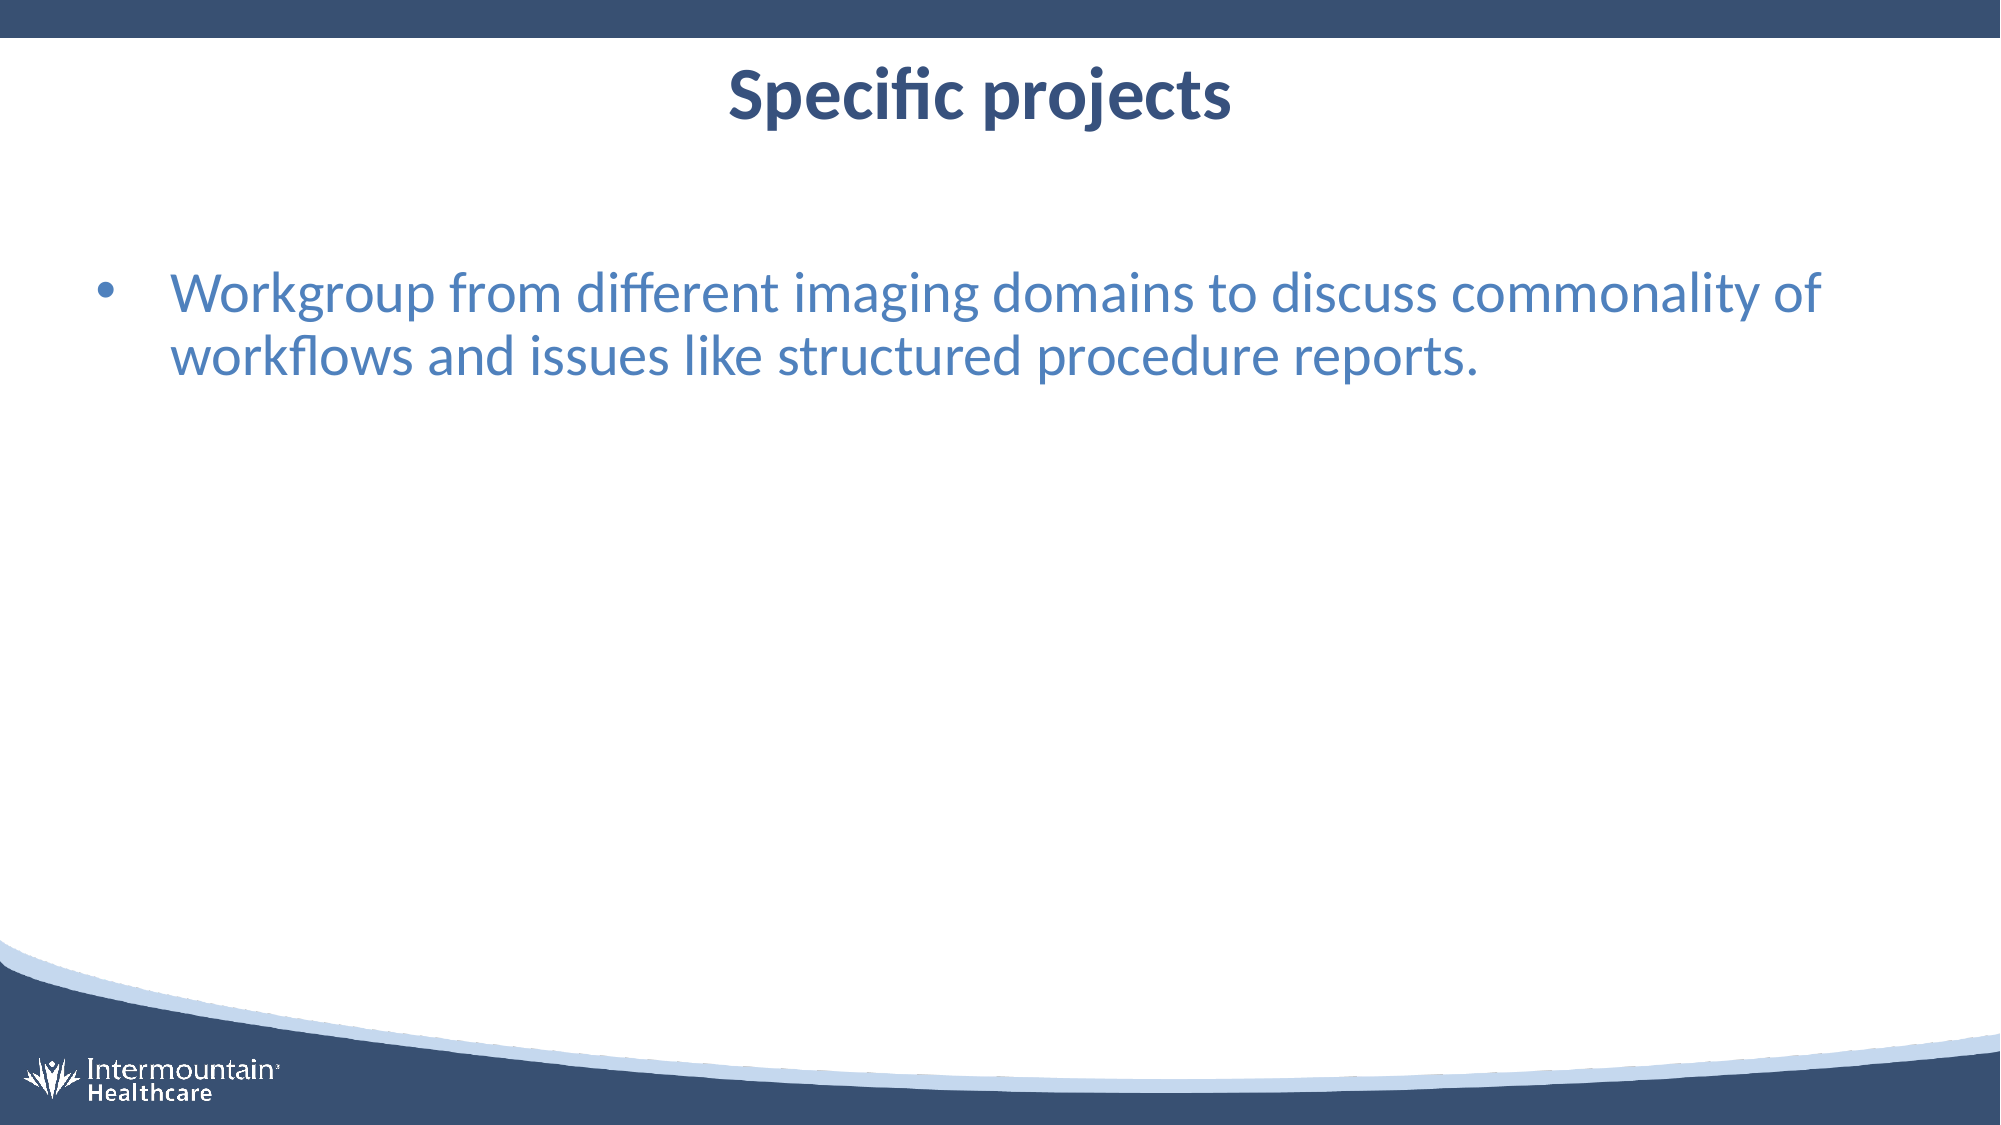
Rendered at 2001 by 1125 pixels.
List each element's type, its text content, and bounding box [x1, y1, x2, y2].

title Specific projects [80, 47, 1881, 229]
list Workgroup from different imaging domains to discuss commonality of workflows and issues like structured procedure reports. [80, 254, 1881, 958]
picture [0, 940, 2000, 1125]
picture [0, 0, 2000, 38]
